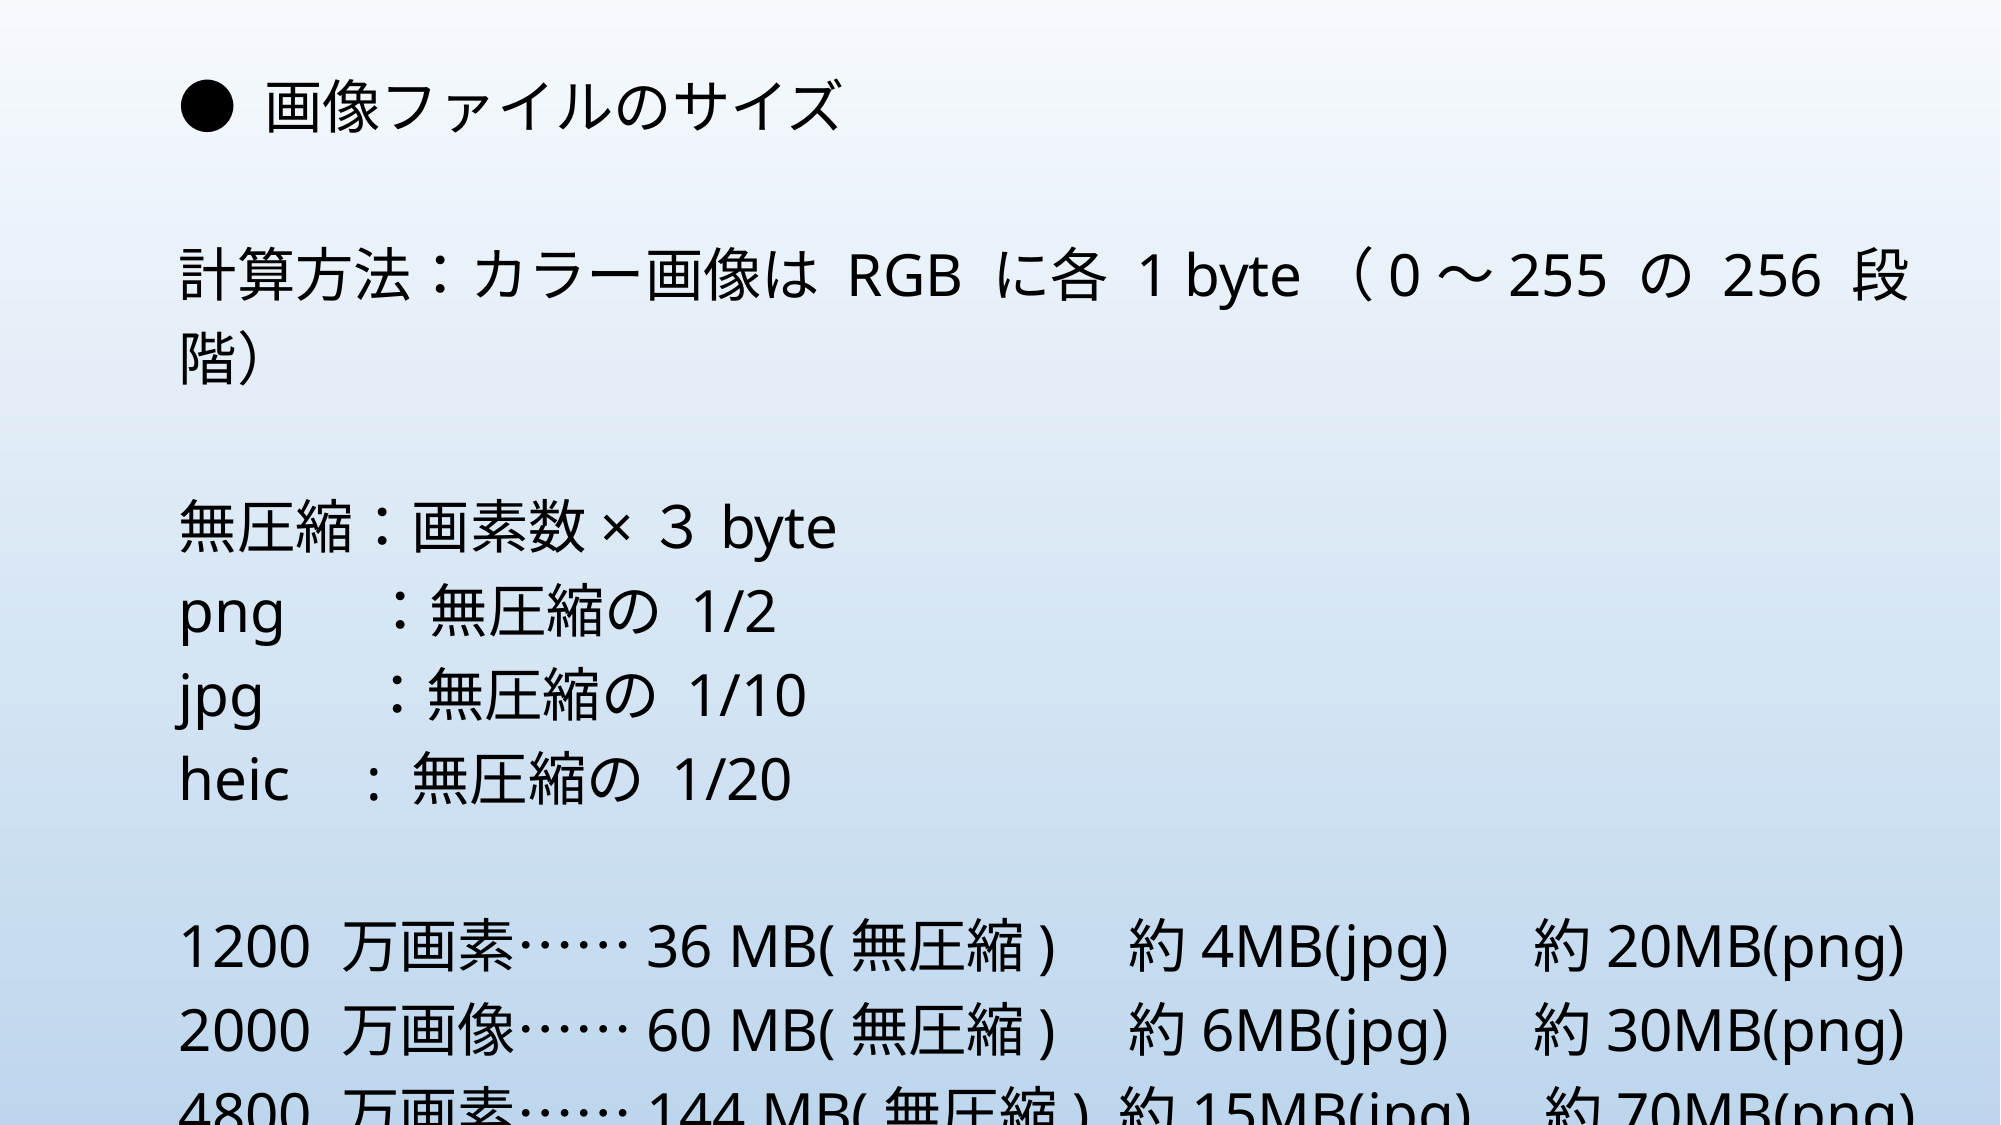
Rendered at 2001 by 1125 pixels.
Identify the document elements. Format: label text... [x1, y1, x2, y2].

text_box ● 画像ファイルのサイズ 計算方法：カラー画像は RGB に各 1 byte（0～255 の 256 段階） 無圧縮：画素数×３byte png ：無圧縮の 1/2 jpg ：無圧縮の 1/10 heic : 無圧縮の 1/20 1200 万画素……36 MB(無圧縮) 約4MB(jpg) 約20MB(png) 2000 万画像……60 MB(無圧縮) 約6MB(jpg) 約30MB(png) 4800 万画素……144 MB(無圧縮) 約15MB(jpg) 約70MB(png) [164, 48, 2000, 1125]
